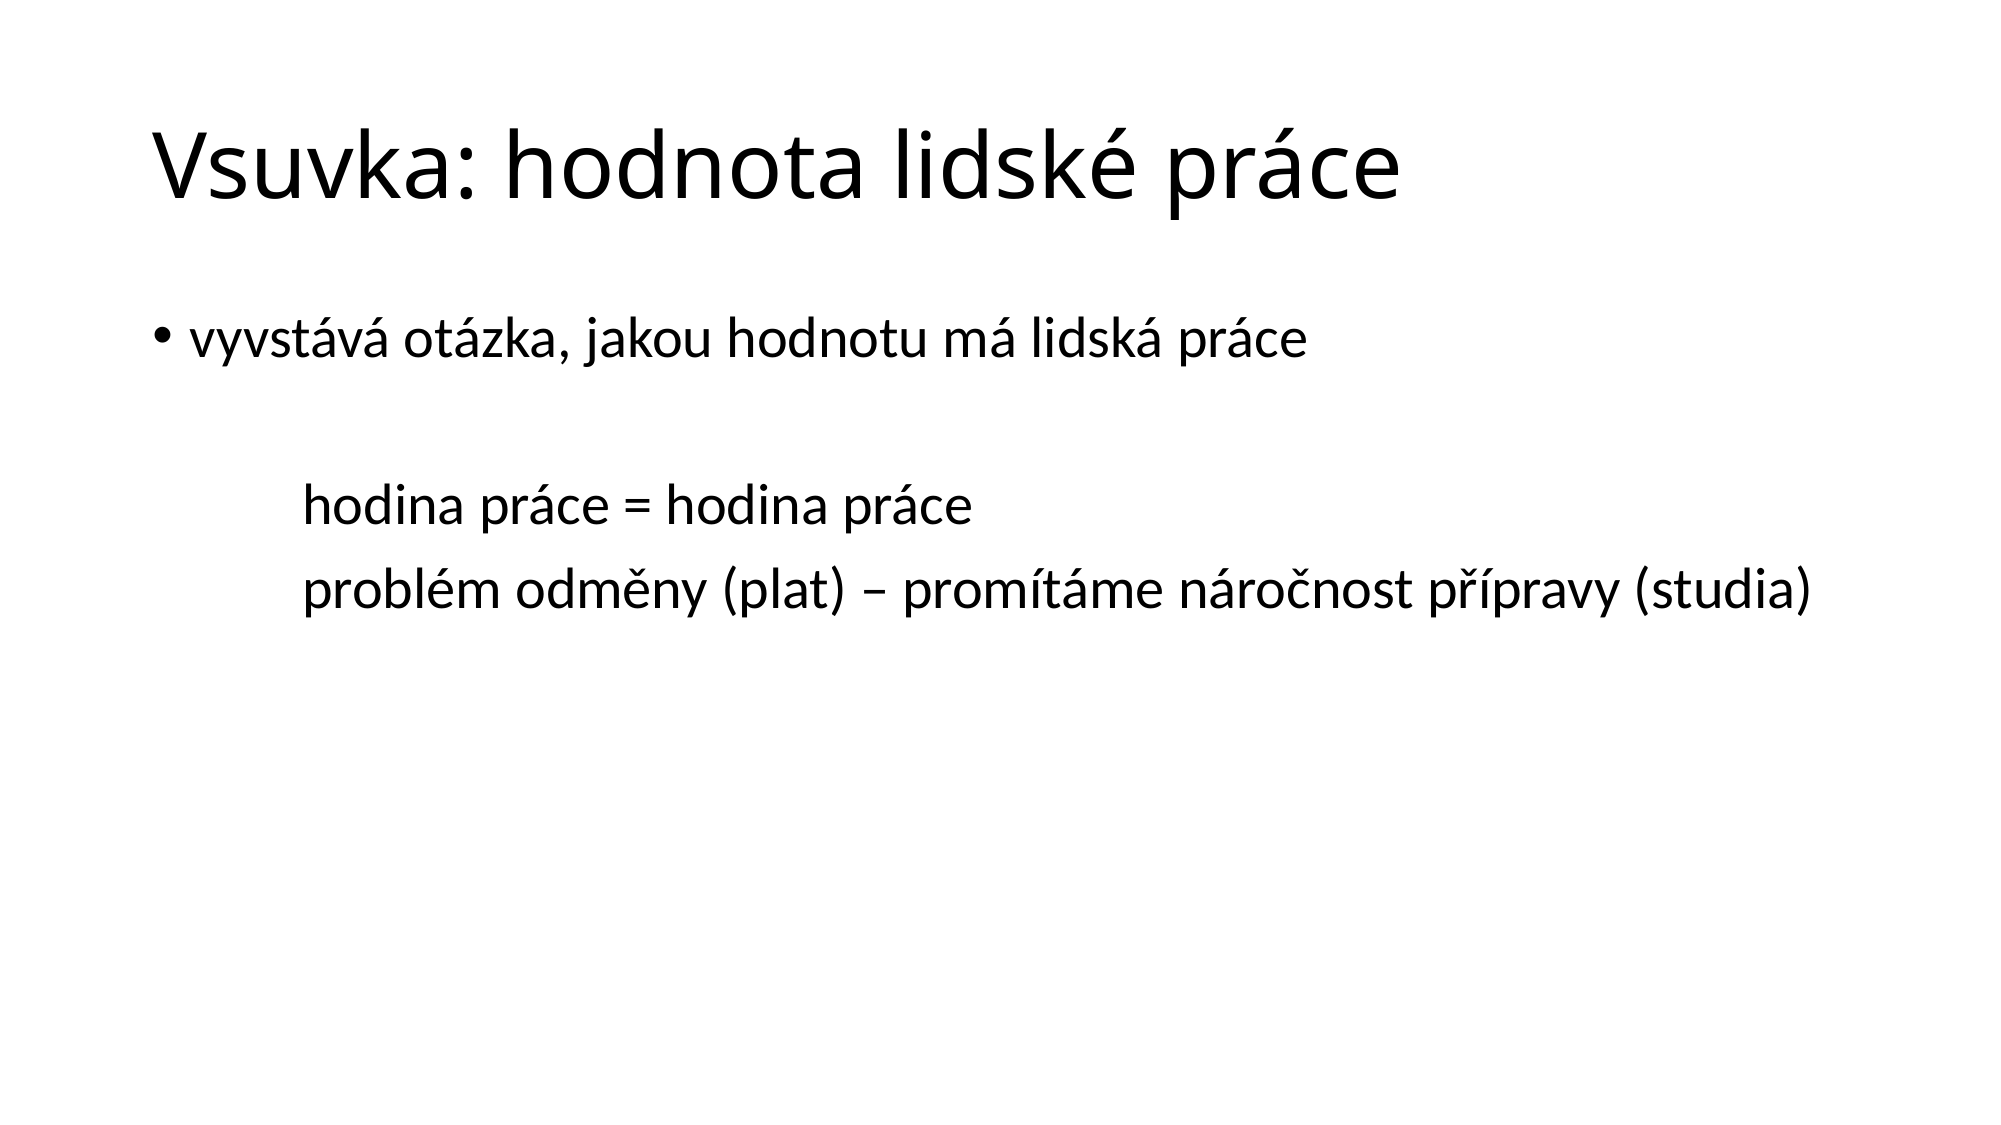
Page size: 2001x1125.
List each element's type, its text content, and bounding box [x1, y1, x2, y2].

list vyvstává otázka, jakou hodnotu má lidská práce hodina práce = hodina práce problém odměny (plat) – promítáme náročnost přípravy (studia) [137, 299, 1863, 1014]
title Vsuvka: hodnota lidské práce [137, 59, 1863, 278]
